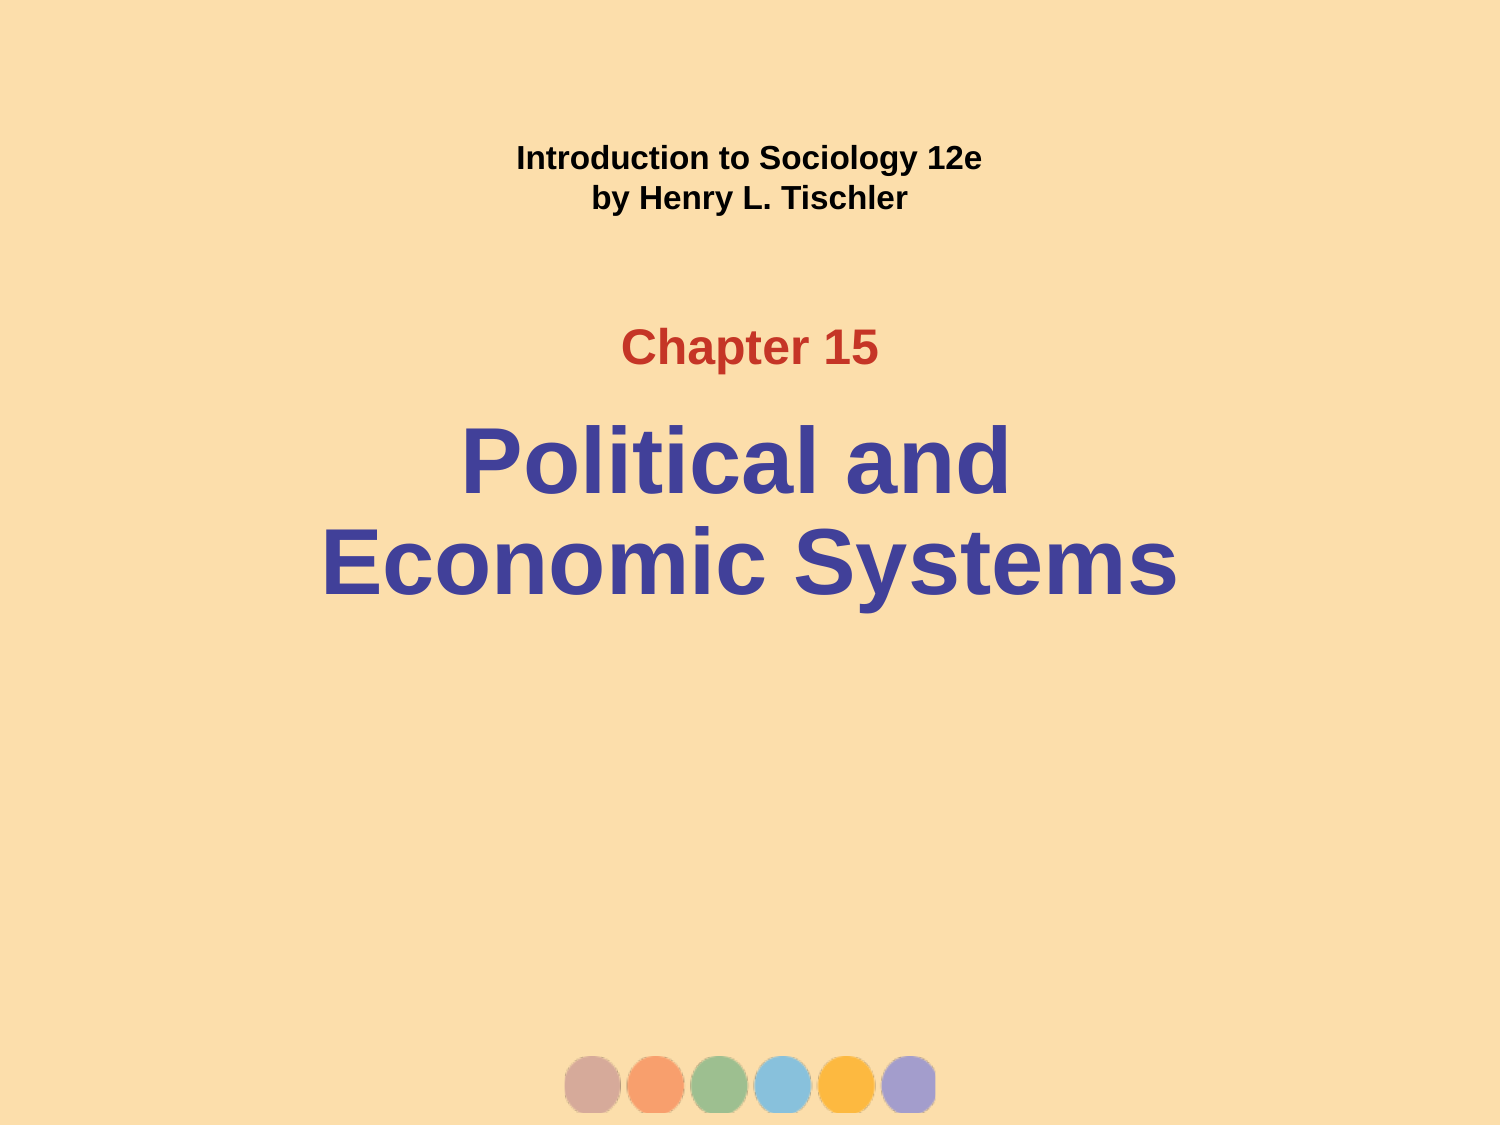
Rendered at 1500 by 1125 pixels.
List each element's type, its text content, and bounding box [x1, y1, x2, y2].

title Political and Economic Systems [150, 413, 1350, 849]
subtitle Chapter 15 [150, 224, 1350, 413]
